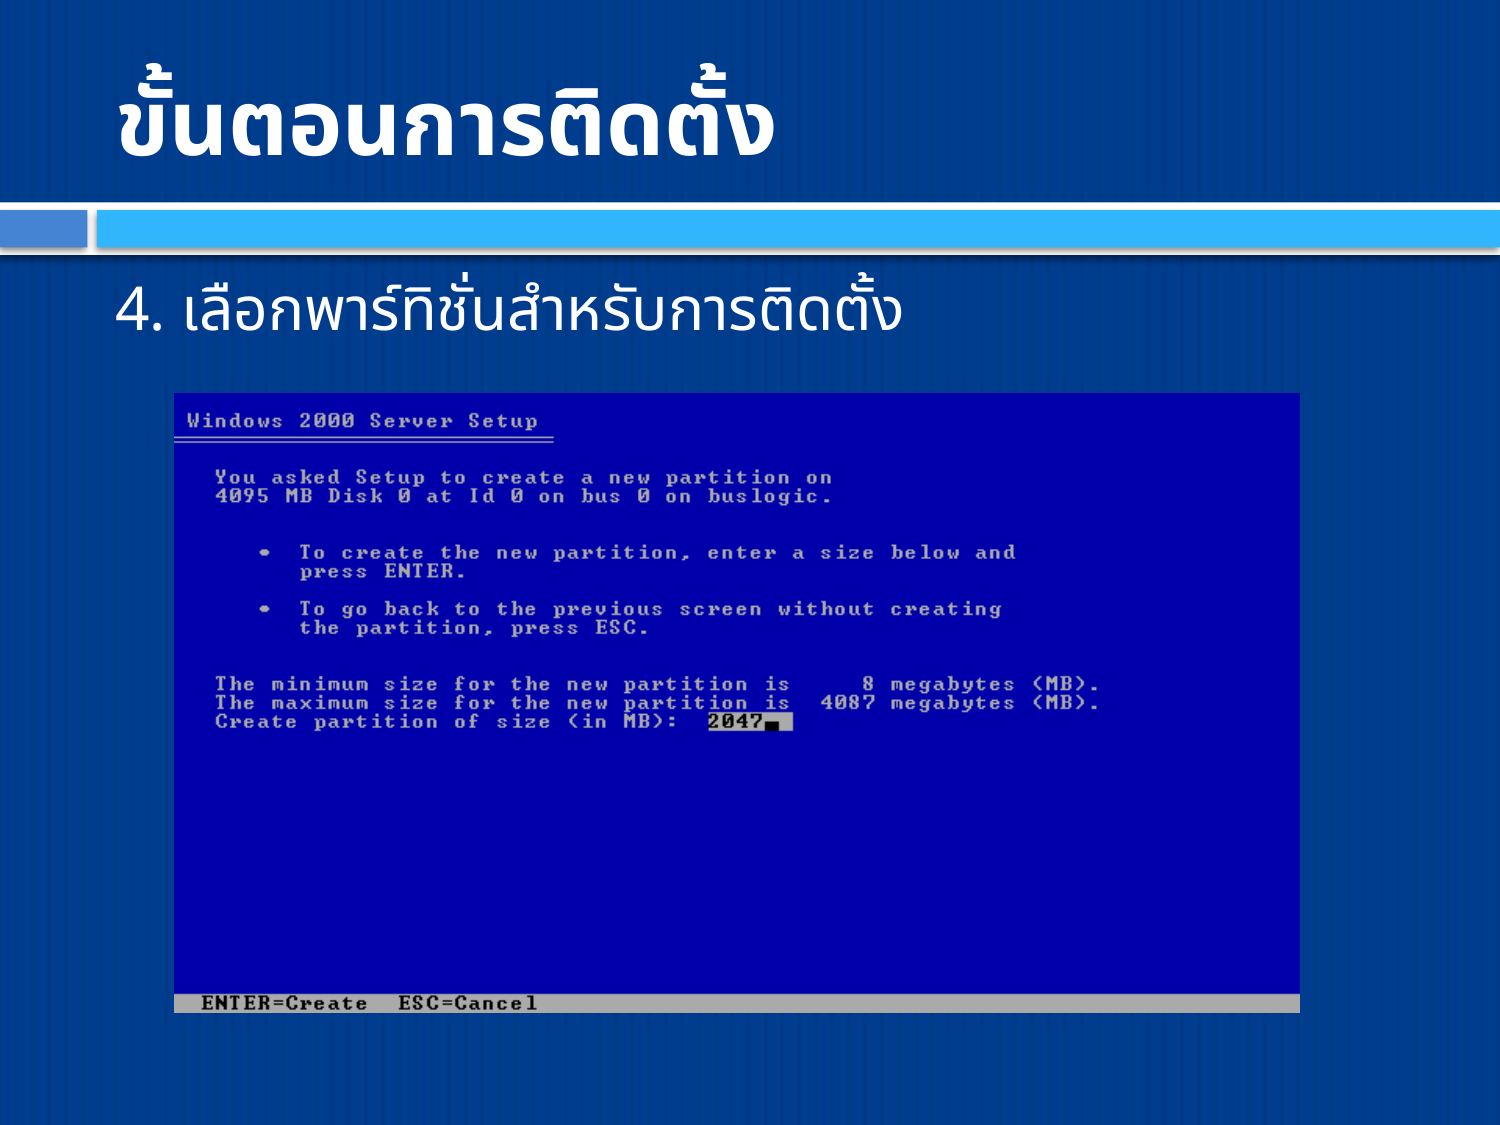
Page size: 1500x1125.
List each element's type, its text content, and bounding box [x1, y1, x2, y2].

title ขั้นตอนการติดตั้ง [100, 37, 1438, 200]
picture [174, 393, 1301, 1013]
list 4. เลือกพาร์ทิชั่นสำหรับการติดตั้ง [100, 262, 1438, 375]
